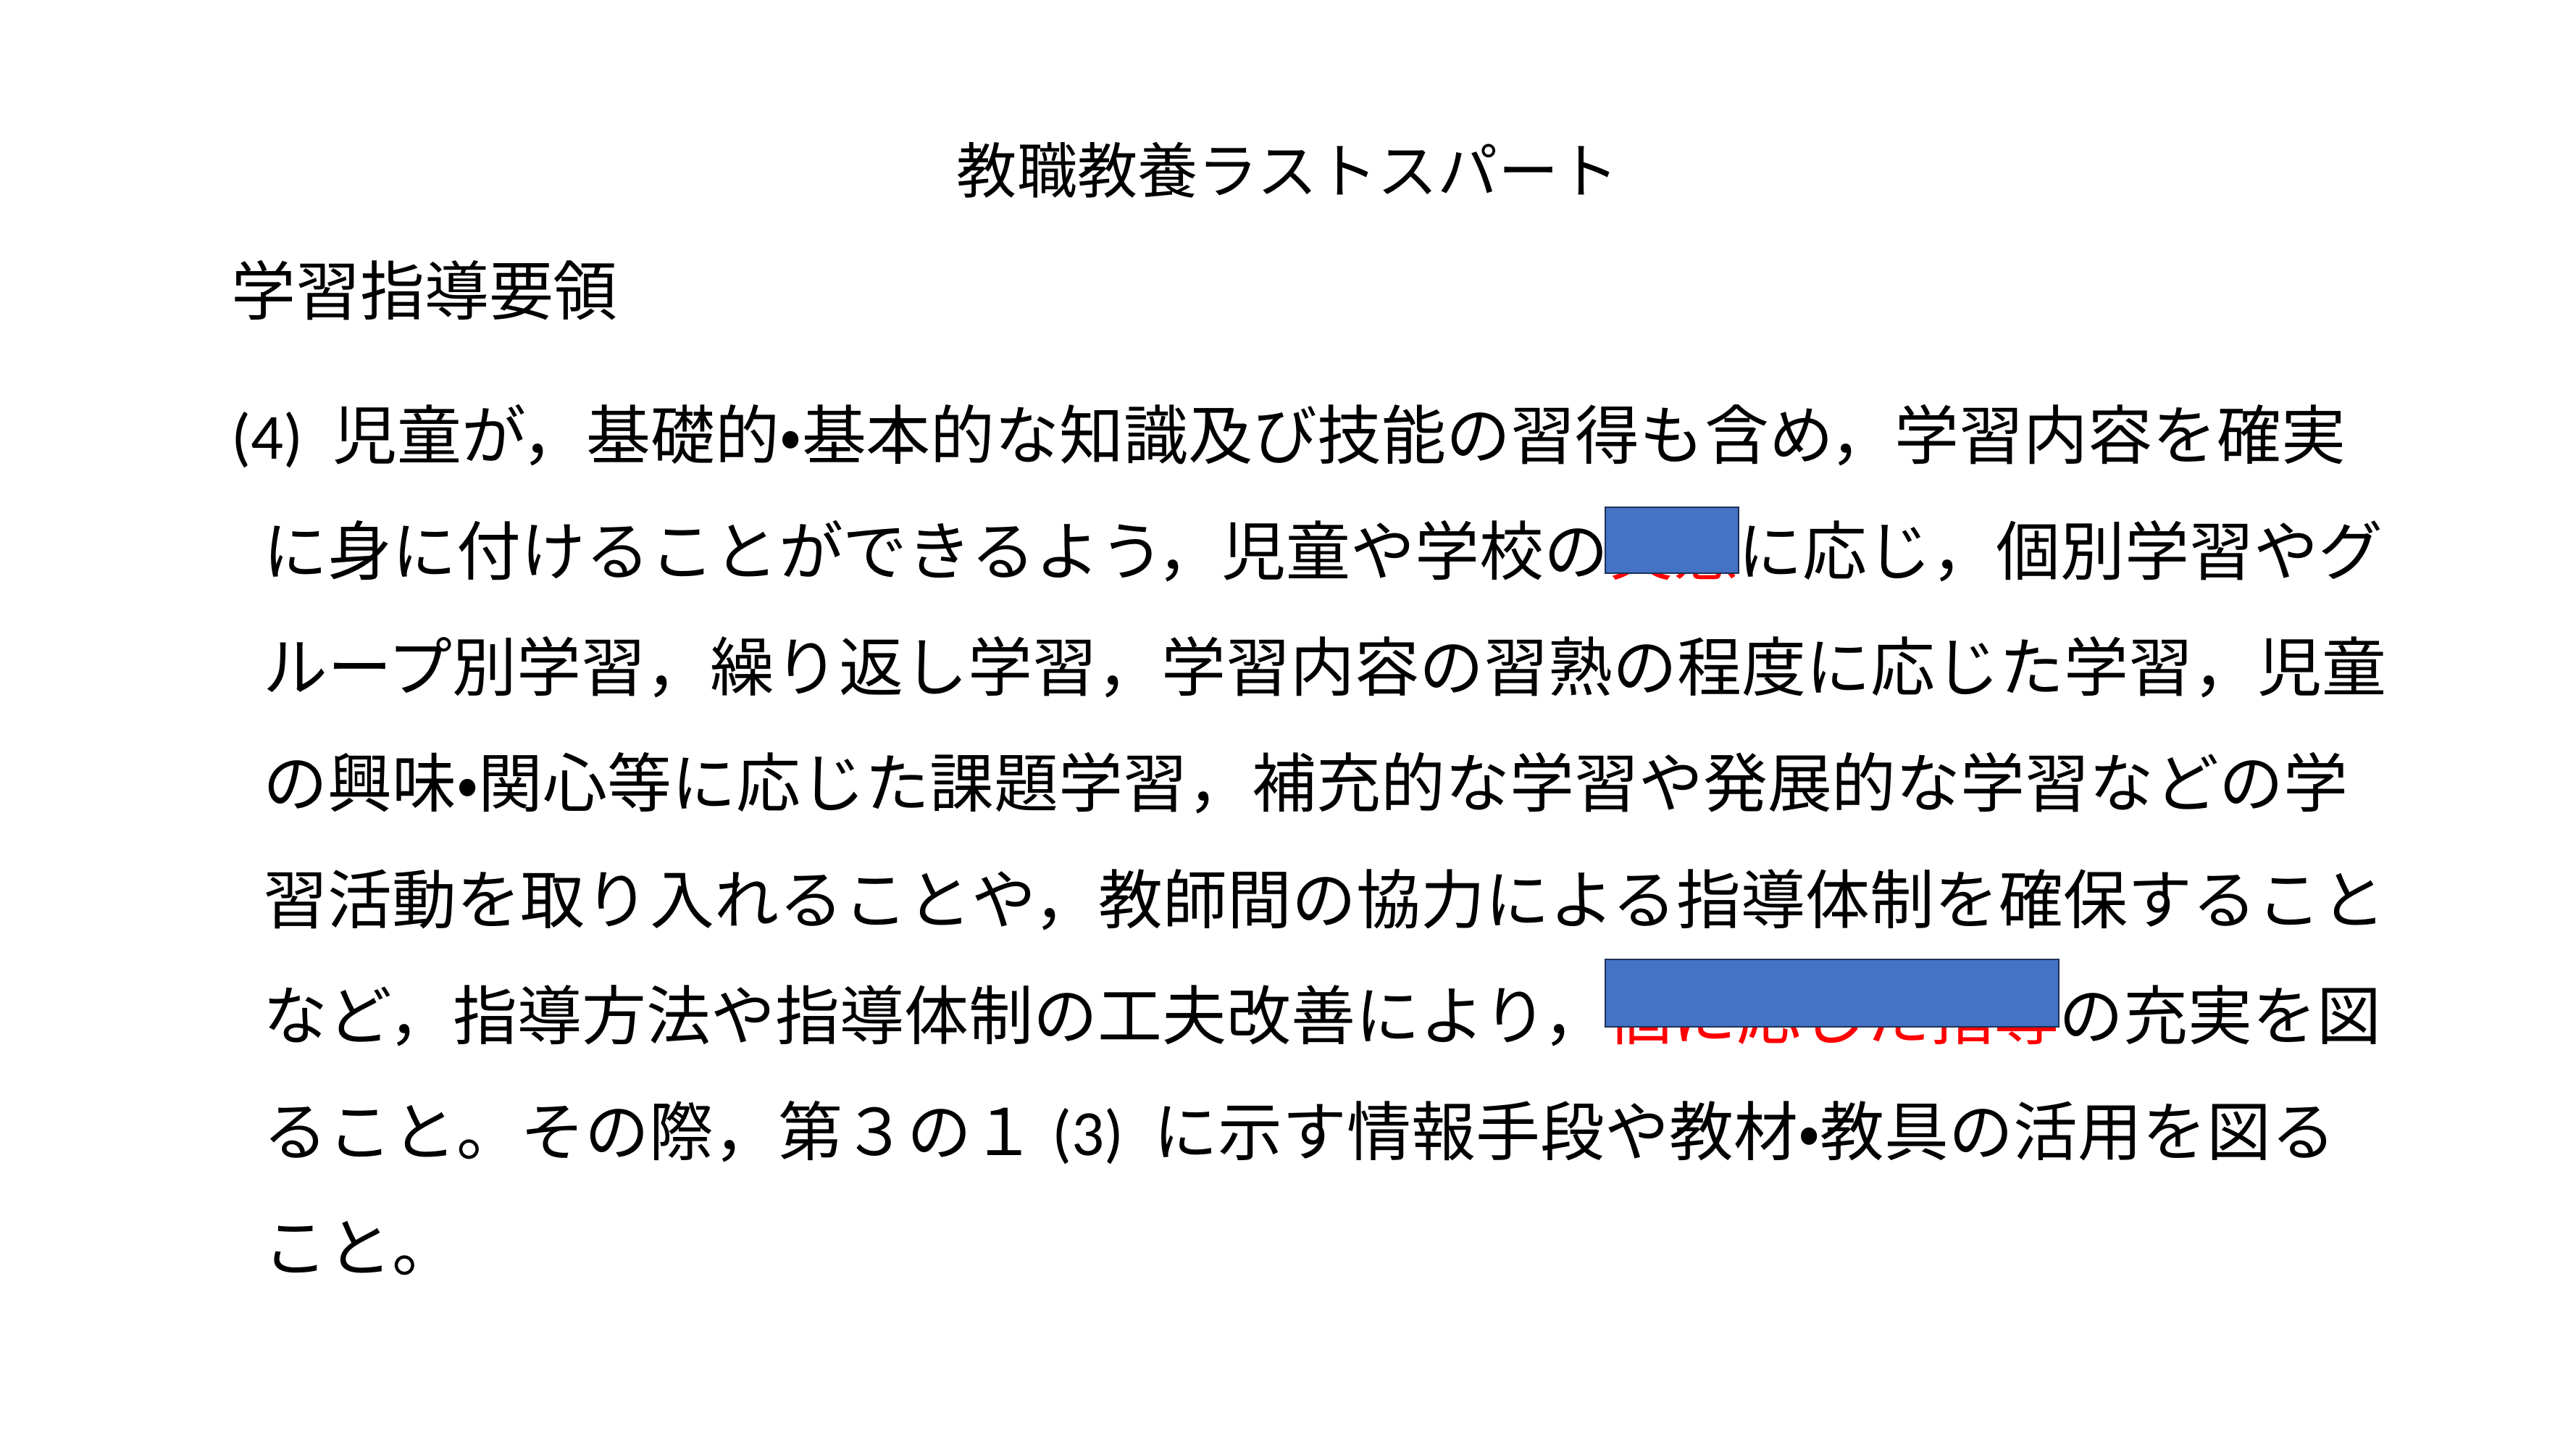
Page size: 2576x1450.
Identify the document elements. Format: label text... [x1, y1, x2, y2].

text_box [1605, 959, 2059, 1028]
title 教職教養ラストスパート [941, 86, 1634, 212]
subtitle 学習指導要領 (4) 児童が，基礎的・基本的な知識及び技能の習得も含め，学習内容を確実に身に付けることができるよう，児童や学校の実態に応じ，個別学習やグループ別学習，繰り返し学習，学習内容の習熟の程度に応じた学習，児童の興味・関心等に応じた課題学習，補充的な学習や発展的な学習などの学習活動を取り入れることや，教師間の協力による指導体制を確保することなど，指導方法や指導体制の工夫改善により，個に応じた指導の充実を図ること。その際，第３の１(3) に示す情報手段や教材・教具の活用を図ること。 [220, 254, 2406, 1317]
text_box [1605, 507, 1739, 574]
